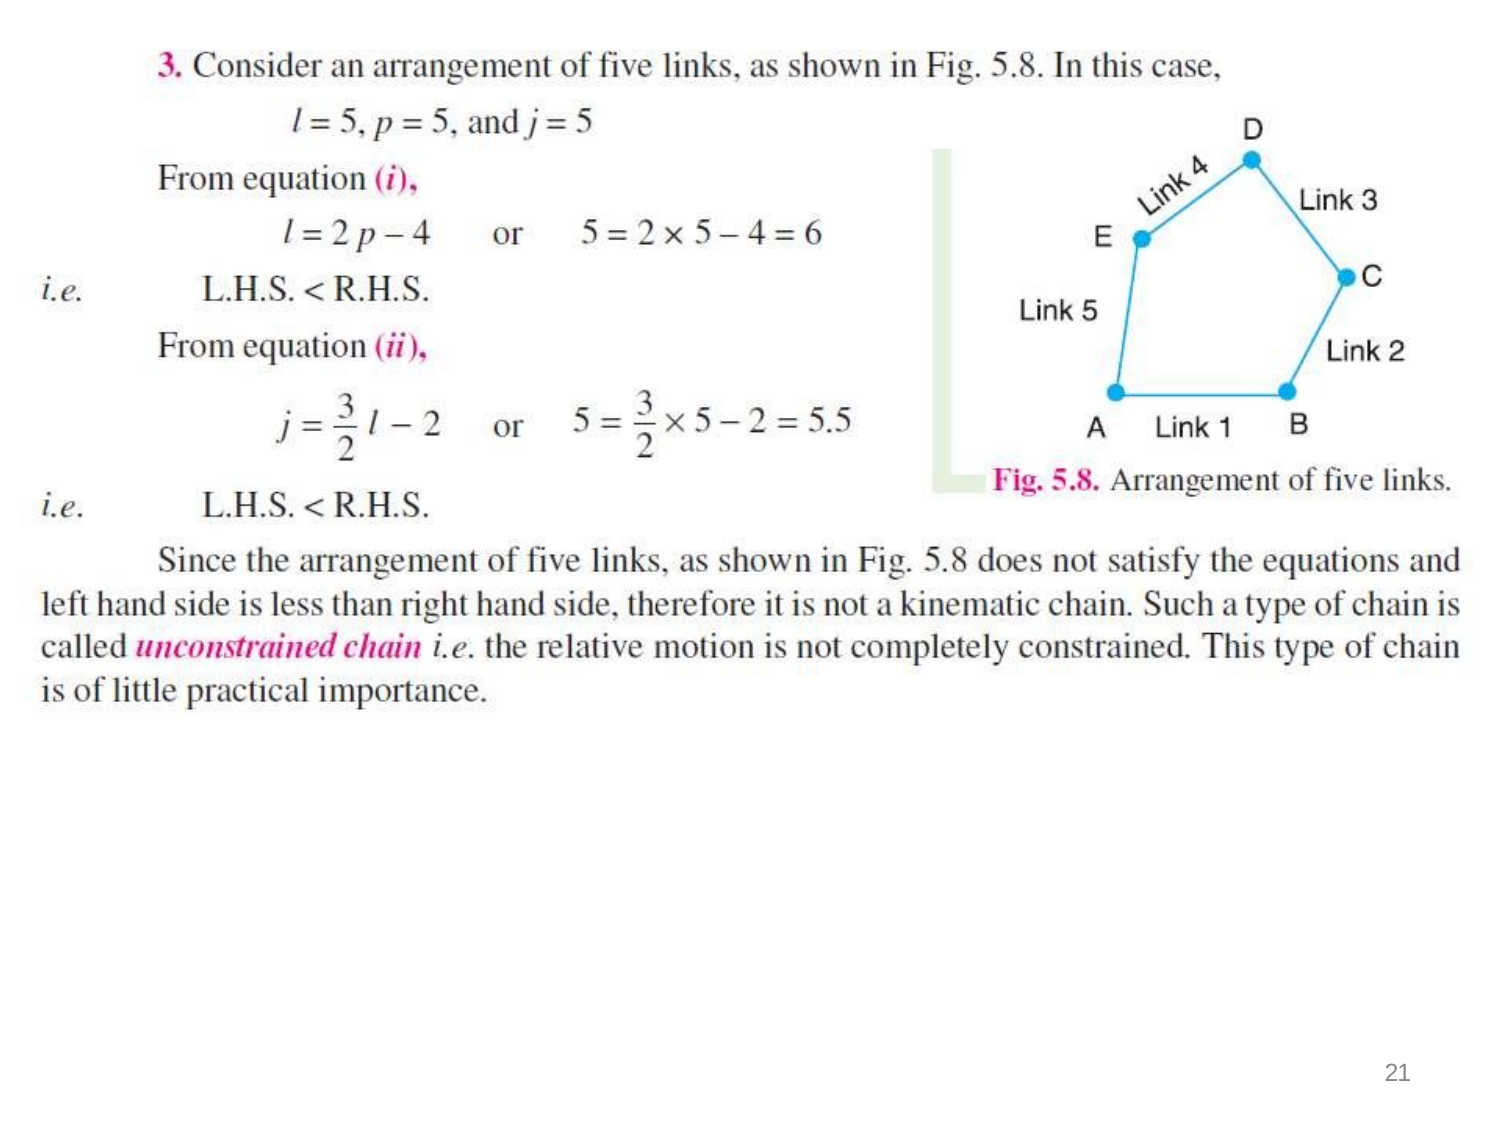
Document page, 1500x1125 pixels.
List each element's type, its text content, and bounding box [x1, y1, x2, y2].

slide_number 21 [1380, 1060, 1415, 1125]
text_box [21, 50, 1474, 716]
